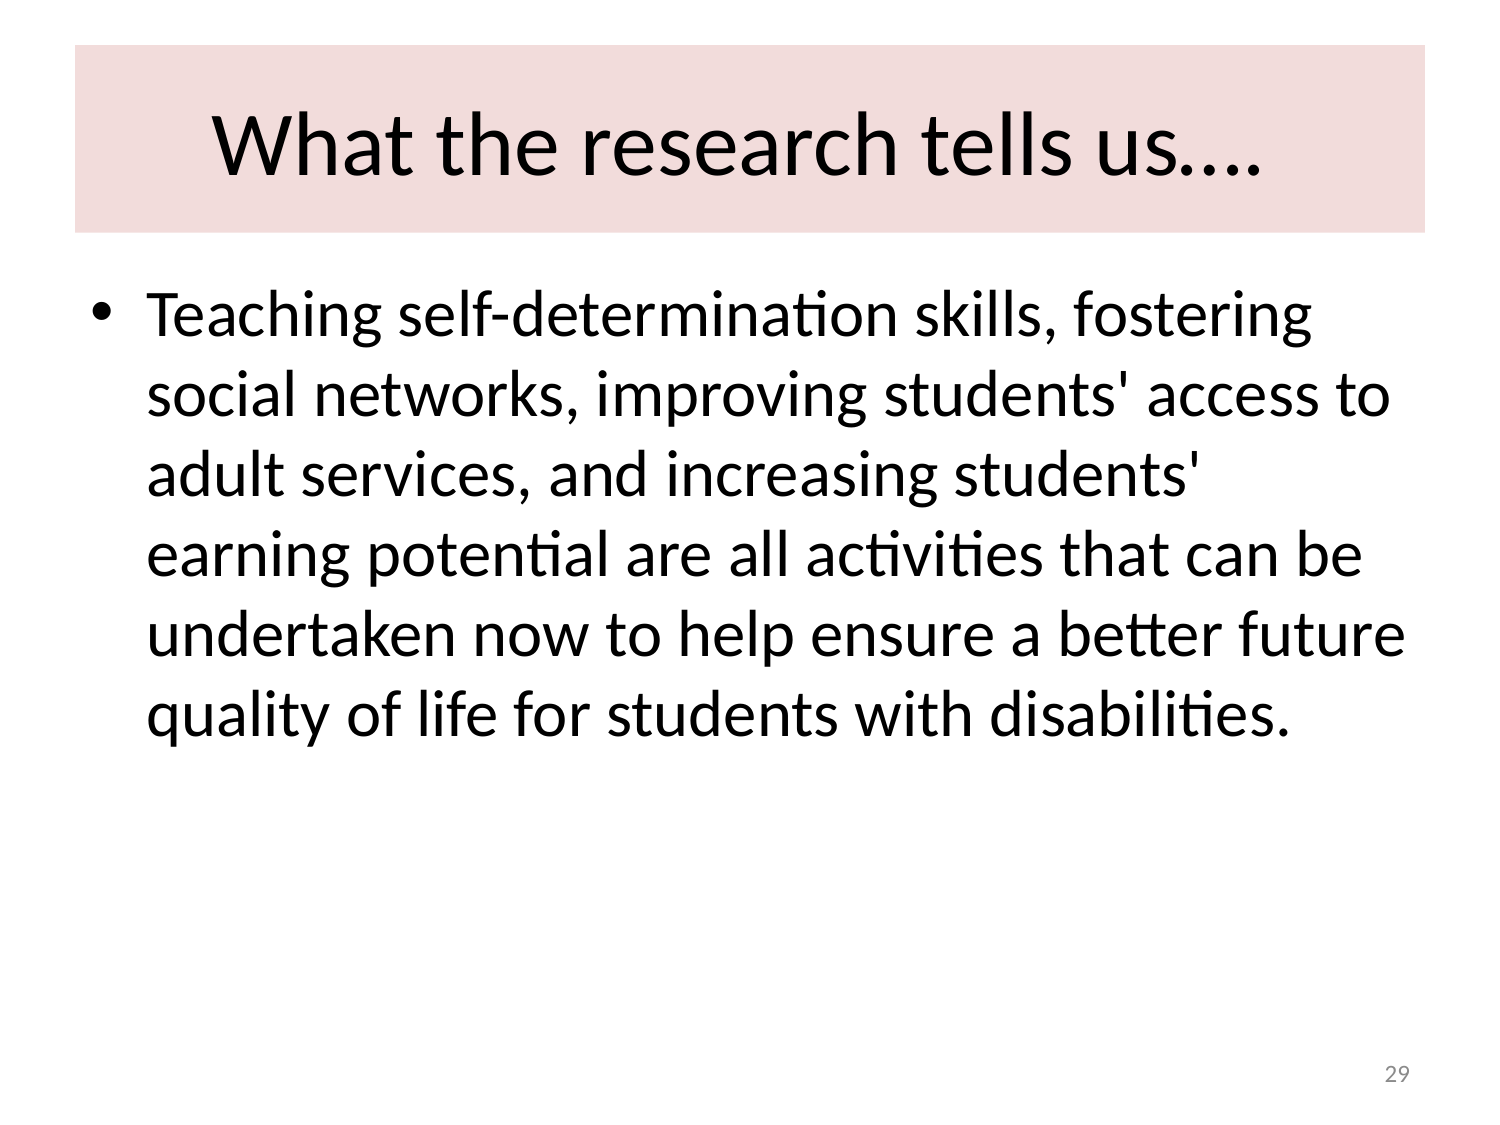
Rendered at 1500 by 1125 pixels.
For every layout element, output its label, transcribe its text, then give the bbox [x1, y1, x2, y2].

title What the research tells us…. [75, 45, 1425, 233]
list Teaching self-determination skills, fostering social networks, improving students' access to adult services, and increasing students' earning potential are all activities that can be undertaken now to help ensure a better future quality of life for students with disabilities. [75, 262, 1425, 1005]
slide_number 29 [1074, 1042, 1425, 1103]
